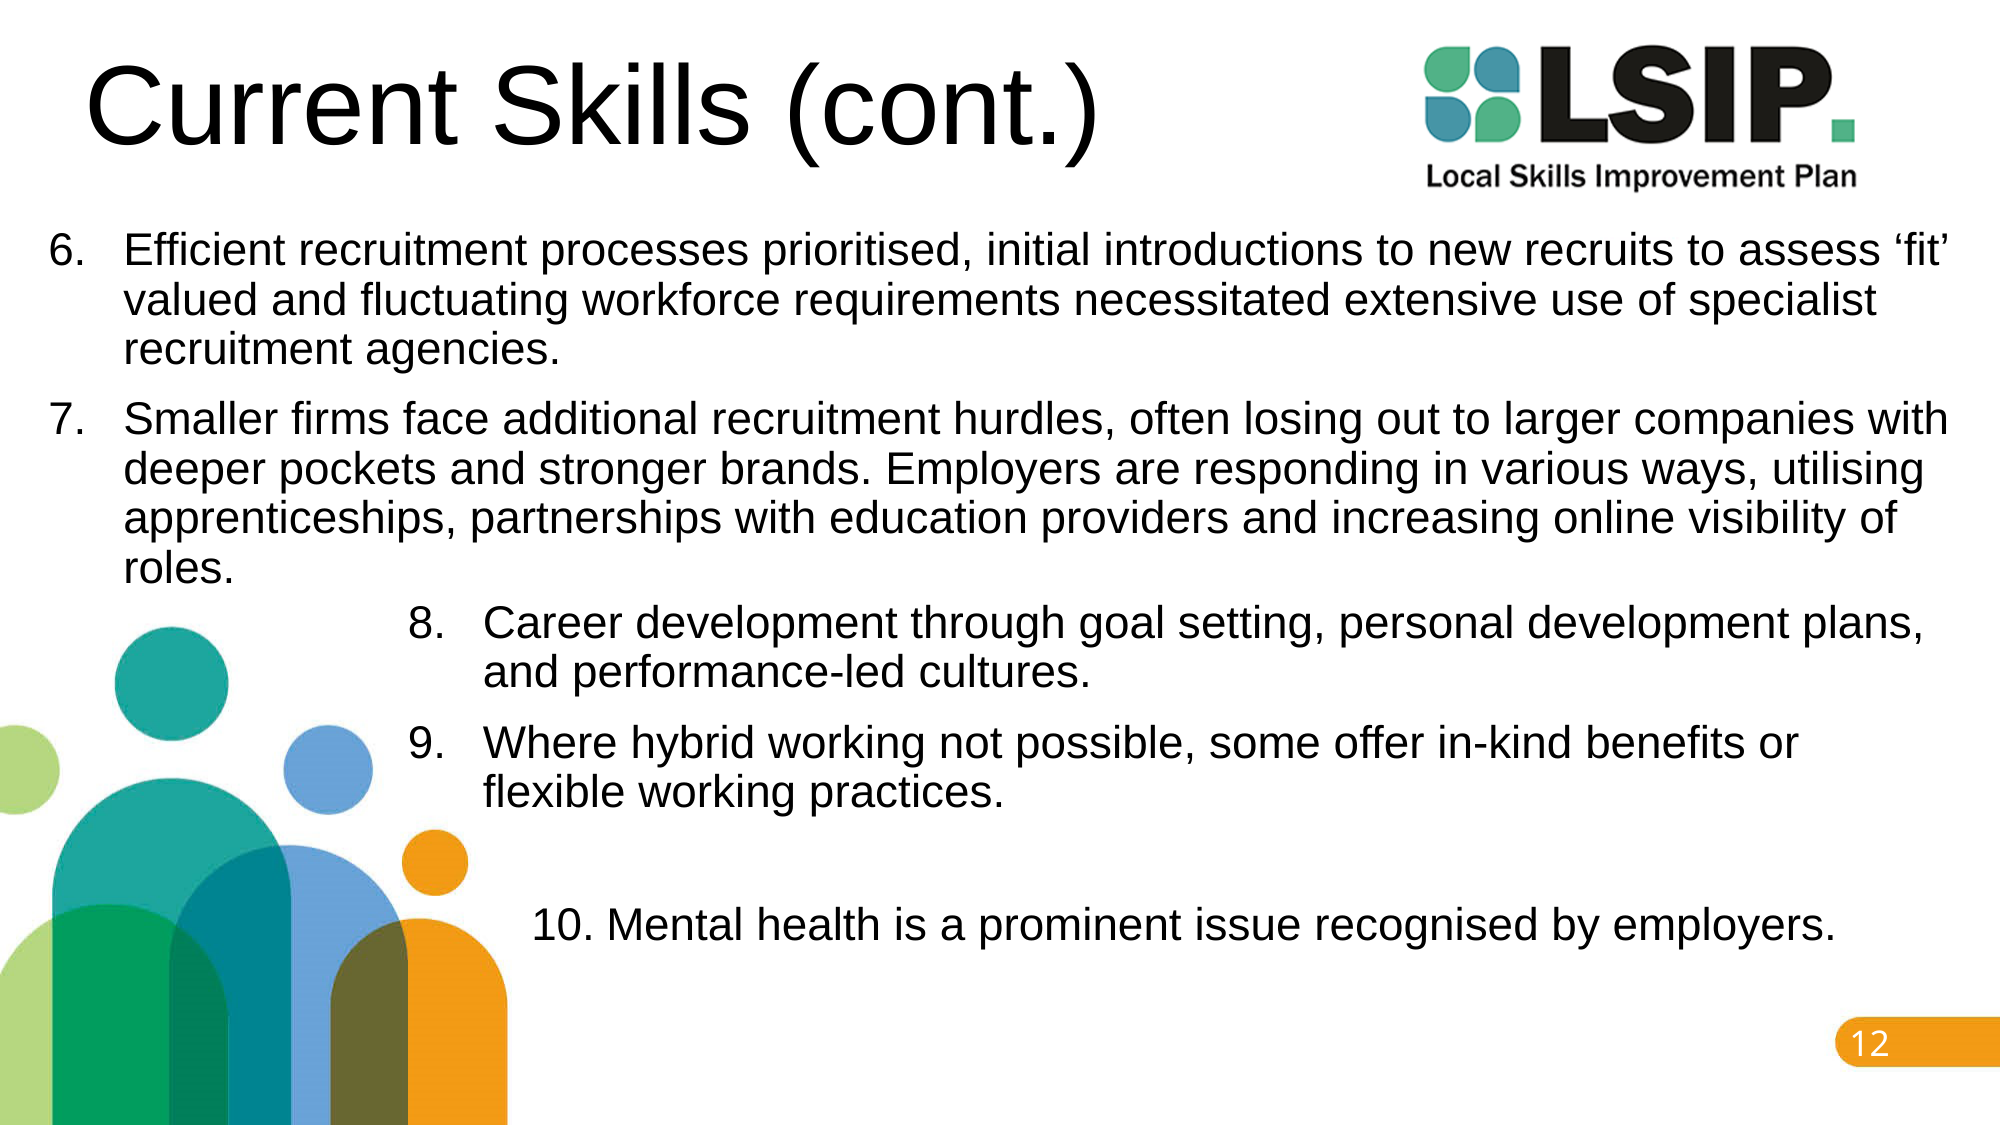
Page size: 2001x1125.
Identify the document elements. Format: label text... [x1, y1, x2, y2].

picture [0, 0, 2000, 1125]
list Efficient recruitment processes prioritised, initial introductions to new recruits to assess ‘fit’ valued and fluctuating workforce requirements necessitated extensive use of specialist recruitment agencies. Smaller firms face additional recruitment hurdles, often losing out to larger companies with deeper pockets and stronger brands. Employers are responding in various ways, utilising apprenticeships, partnerships with education providers and increasing online visibility of roles. [33, 218, 1979, 619]
text_box 12 [1771, 1018, 1905, 1077]
text_box Career development through goal setting, personal development plans, and performance-led cultures. Where hybrid working not possible, some offer in-kind benefits or flexible working practices. [392, 591, 1967, 842]
title Current Skills (cont.) [69, 0, 1209, 218]
text_box Mental health is a prominent issue recognised by employers. [516, 893, 1923, 1002]
